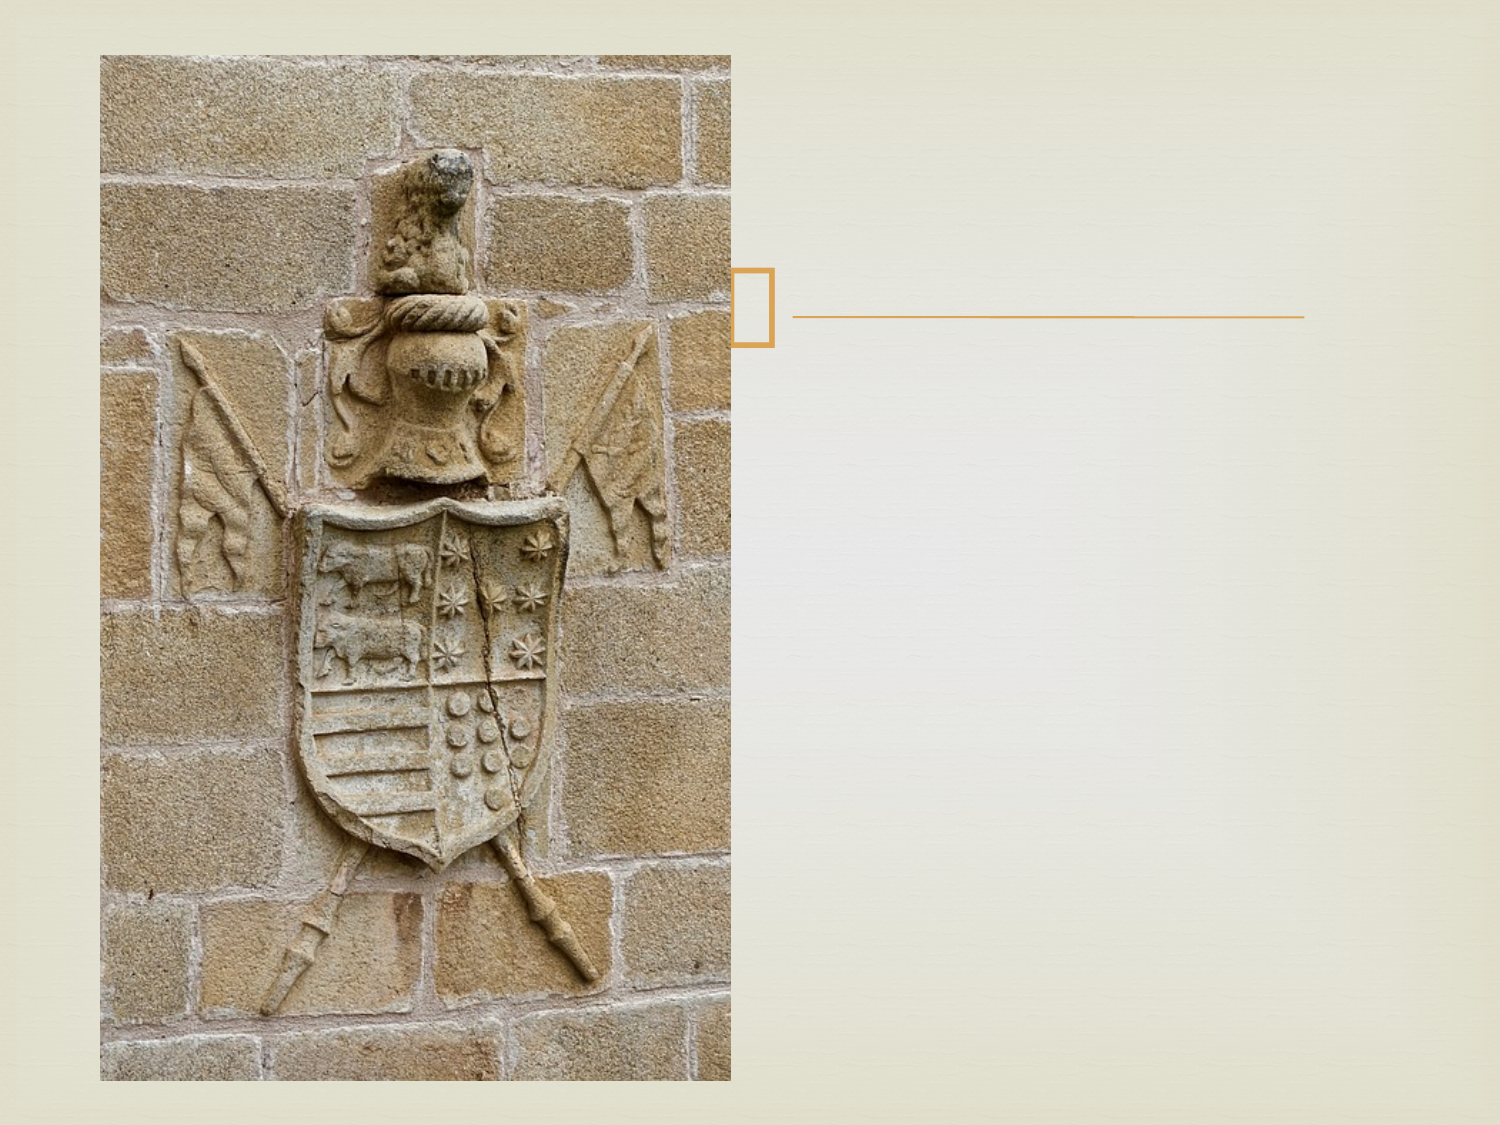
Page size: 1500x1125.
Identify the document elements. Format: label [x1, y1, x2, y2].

picture [99, 54, 731, 1082]
